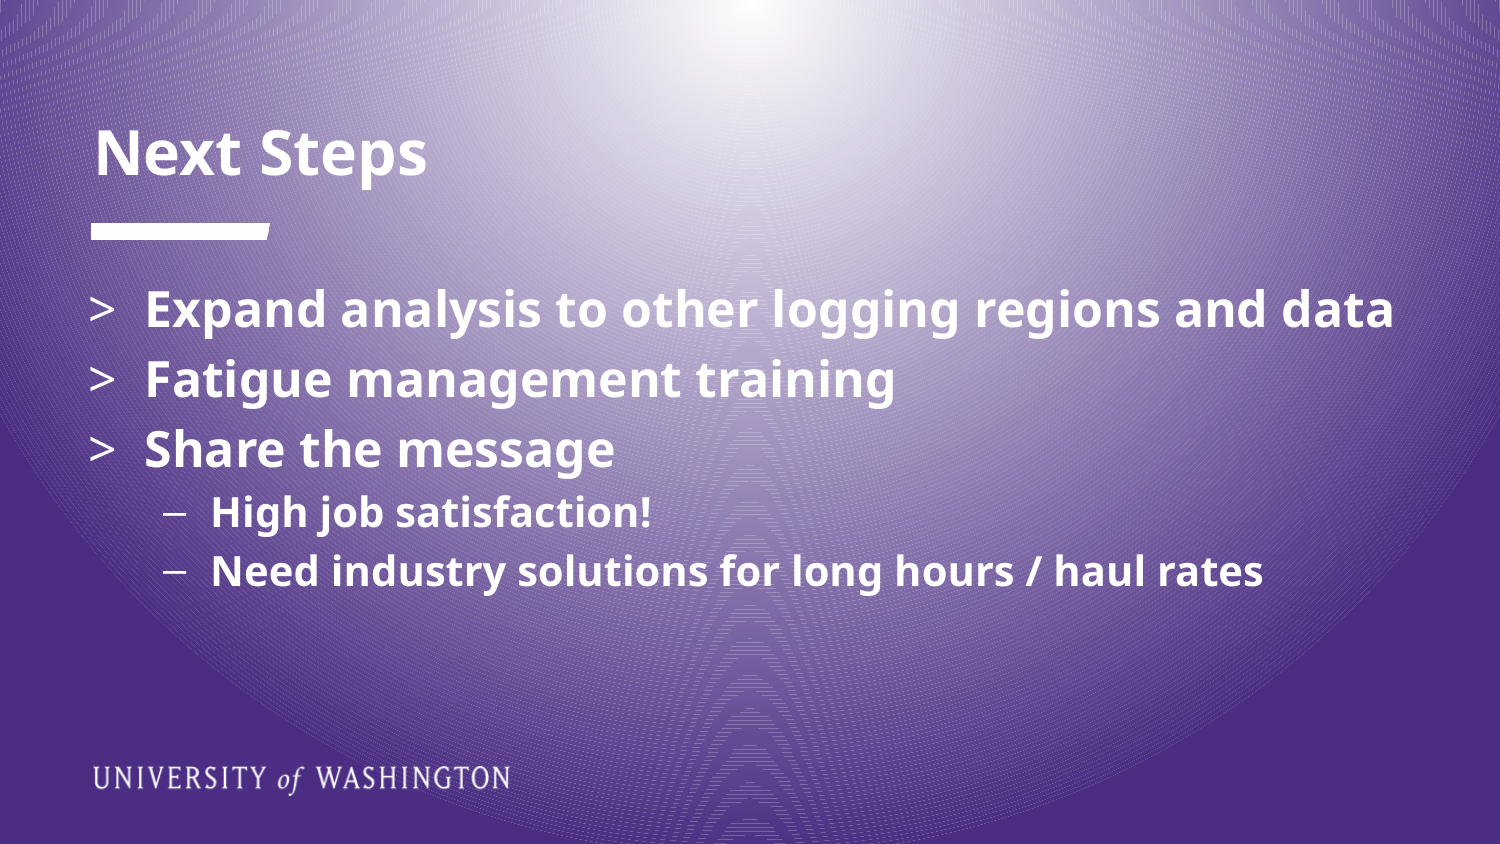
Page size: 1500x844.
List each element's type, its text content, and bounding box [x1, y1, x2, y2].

title Next Steps [78, 32, 1422, 196]
list Expand analysis to other logging regions and data Fatigue management training Share the message High job satisfaction! Need industry solutions for long hours / haul rates [73, 270, 1485, 719]
picture [91, 223, 270, 240]
picture [93, 766, 510, 796]
